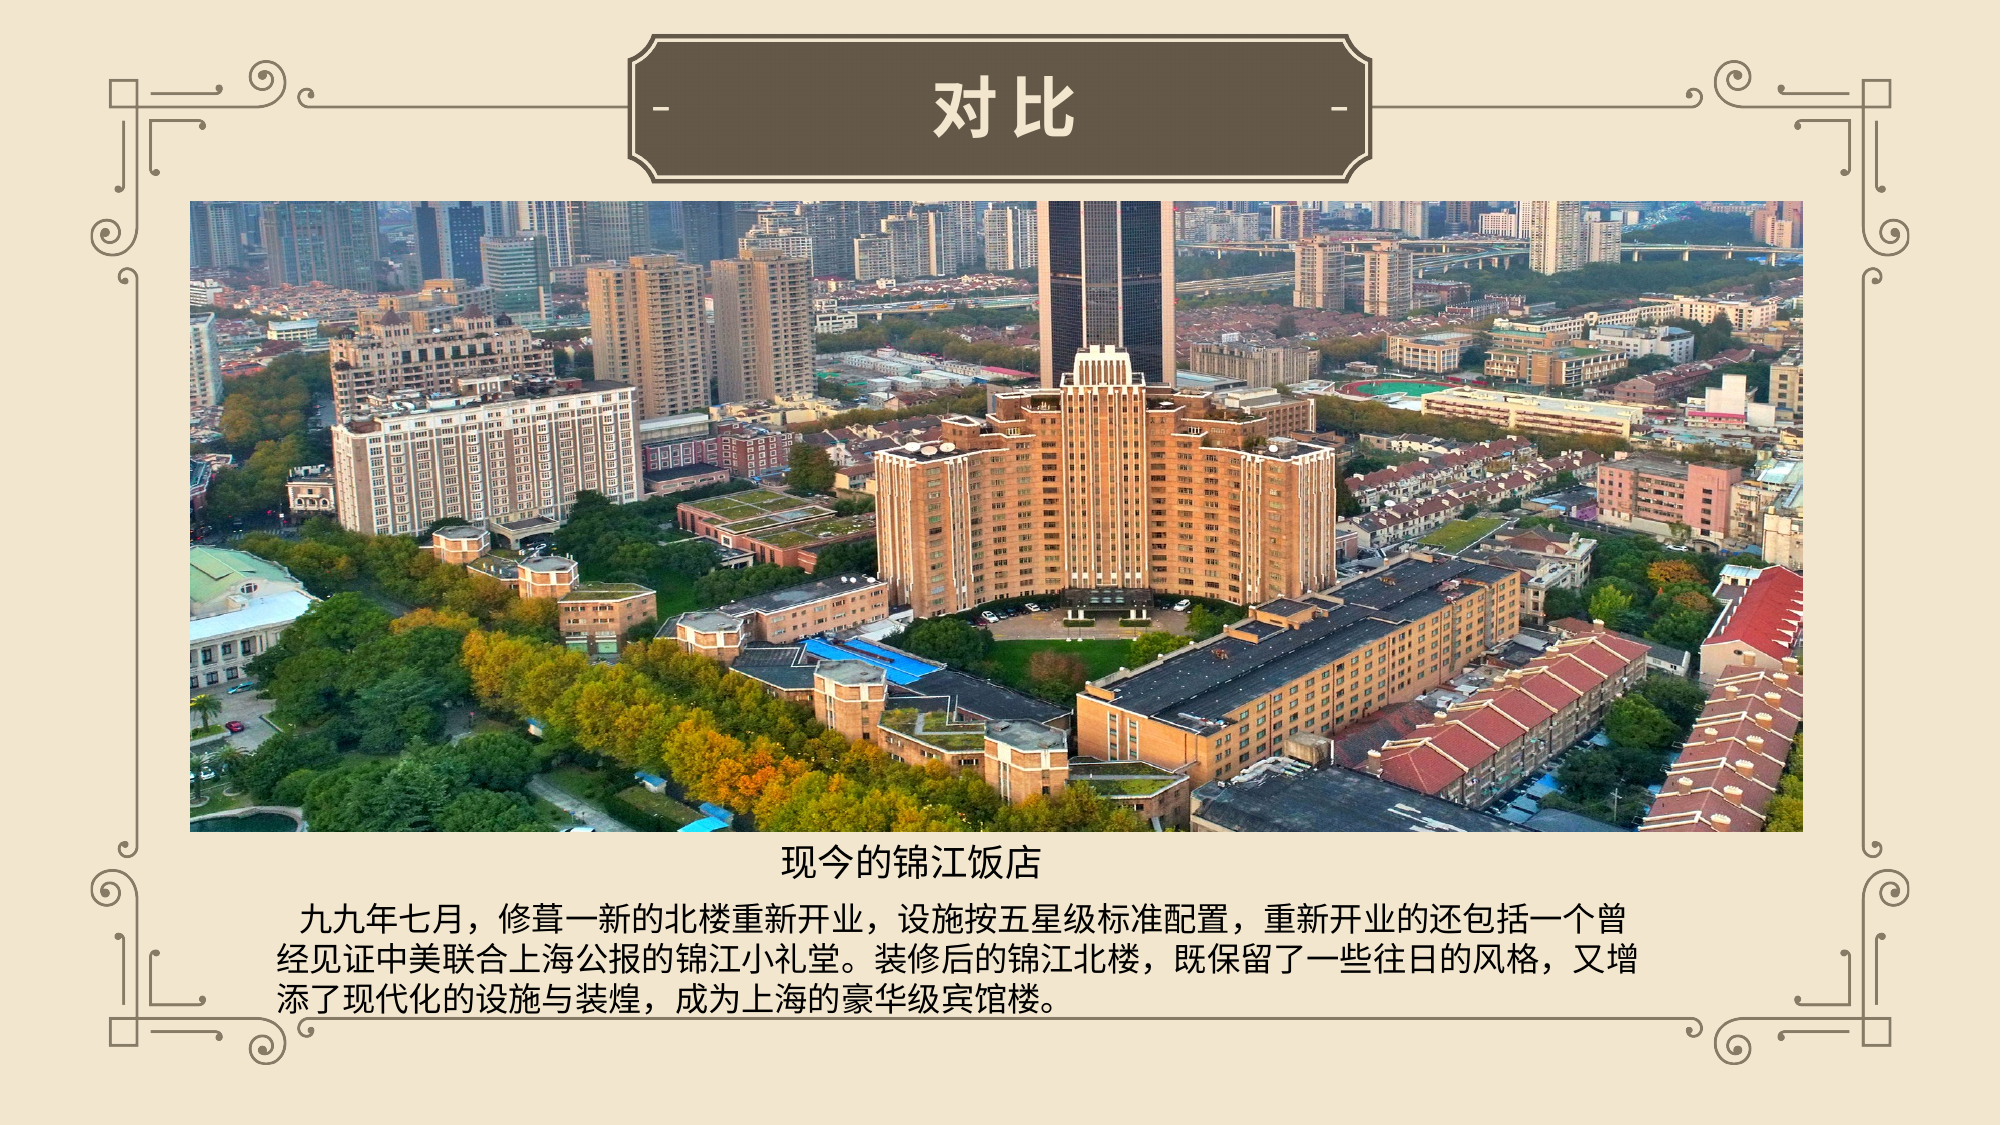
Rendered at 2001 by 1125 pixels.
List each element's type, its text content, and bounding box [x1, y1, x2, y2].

text_box 九九年七月，修葺一新的北楼重新开业，设施按五星级标准配置，重新开业的还包括一个曾经见证中美联合上海公报的锦江小礼堂。装修后的锦江北楼，既保留了一些往日的风格，又增添了现代化的设施与装煌，成为上海的豪华级宾馆楼。 [261, 890, 1656, 1066]
picture [90, 31, 1910, 1065]
text_box 现今的锦江饭店 [765, 832, 1124, 890]
text_box 对比 [916, 58, 1200, 154]
